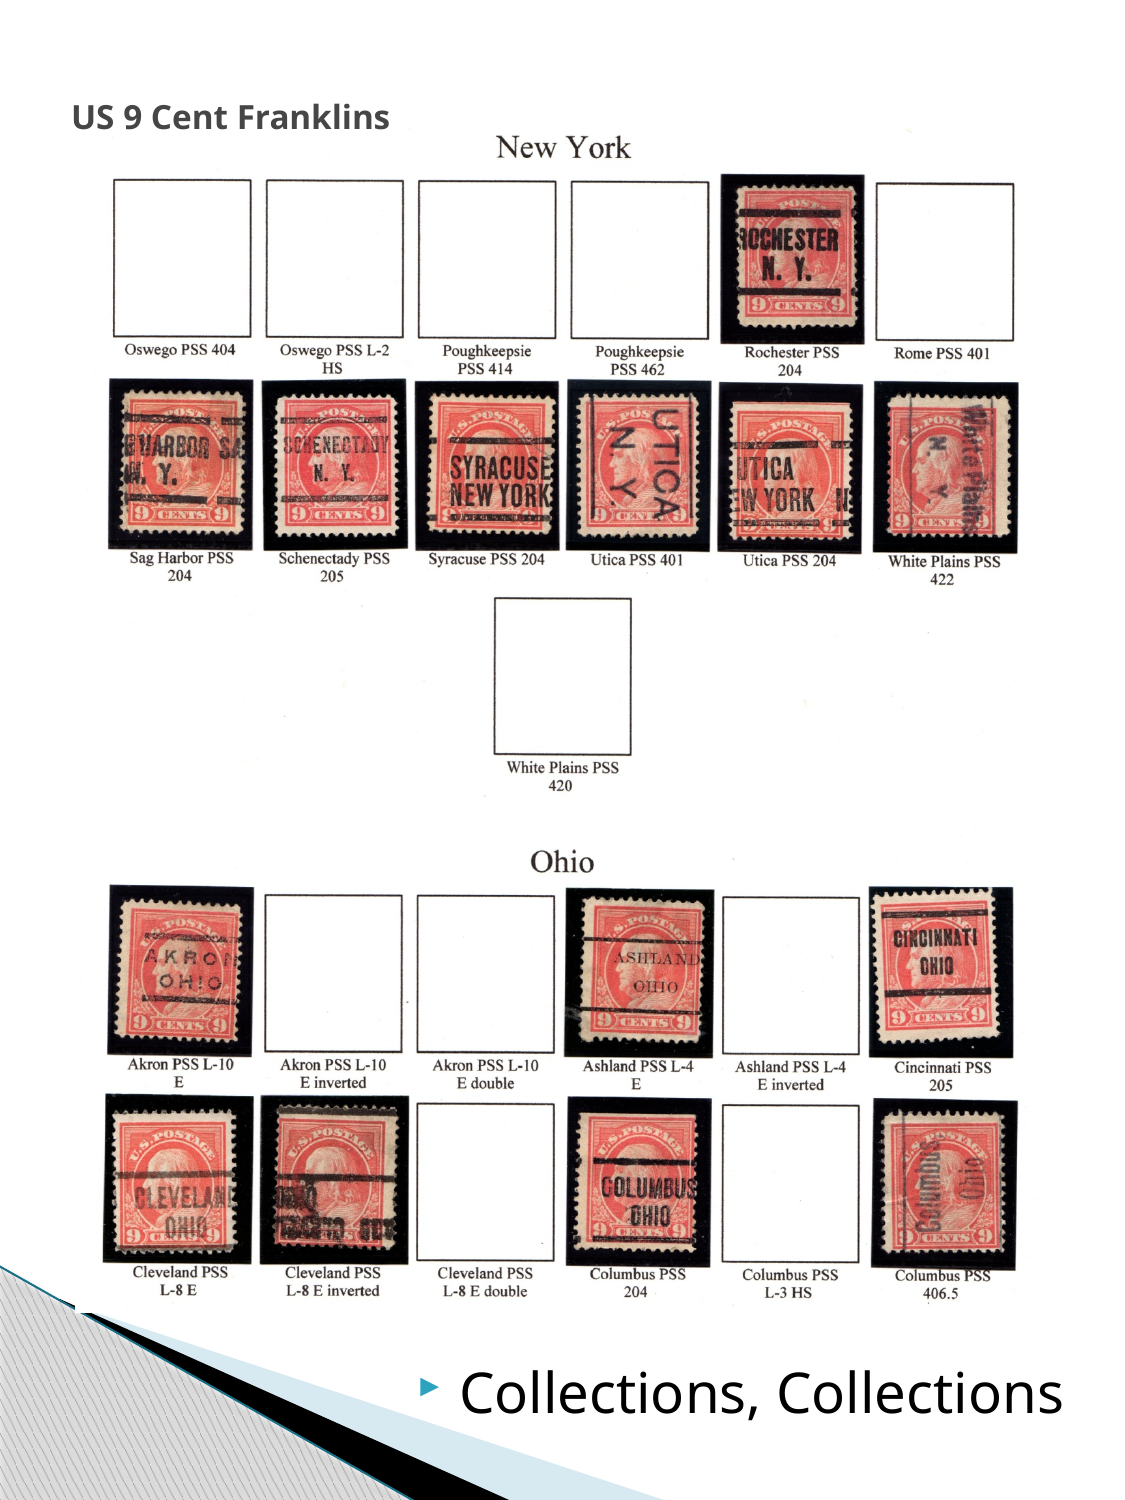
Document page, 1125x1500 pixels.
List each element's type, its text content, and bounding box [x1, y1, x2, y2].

text_box Collections, Collections [384, 1349, 1125, 1500]
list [74, 112, 1038, 1313]
title US 9 Cent Franklins [56, 87, 1069, 225]
